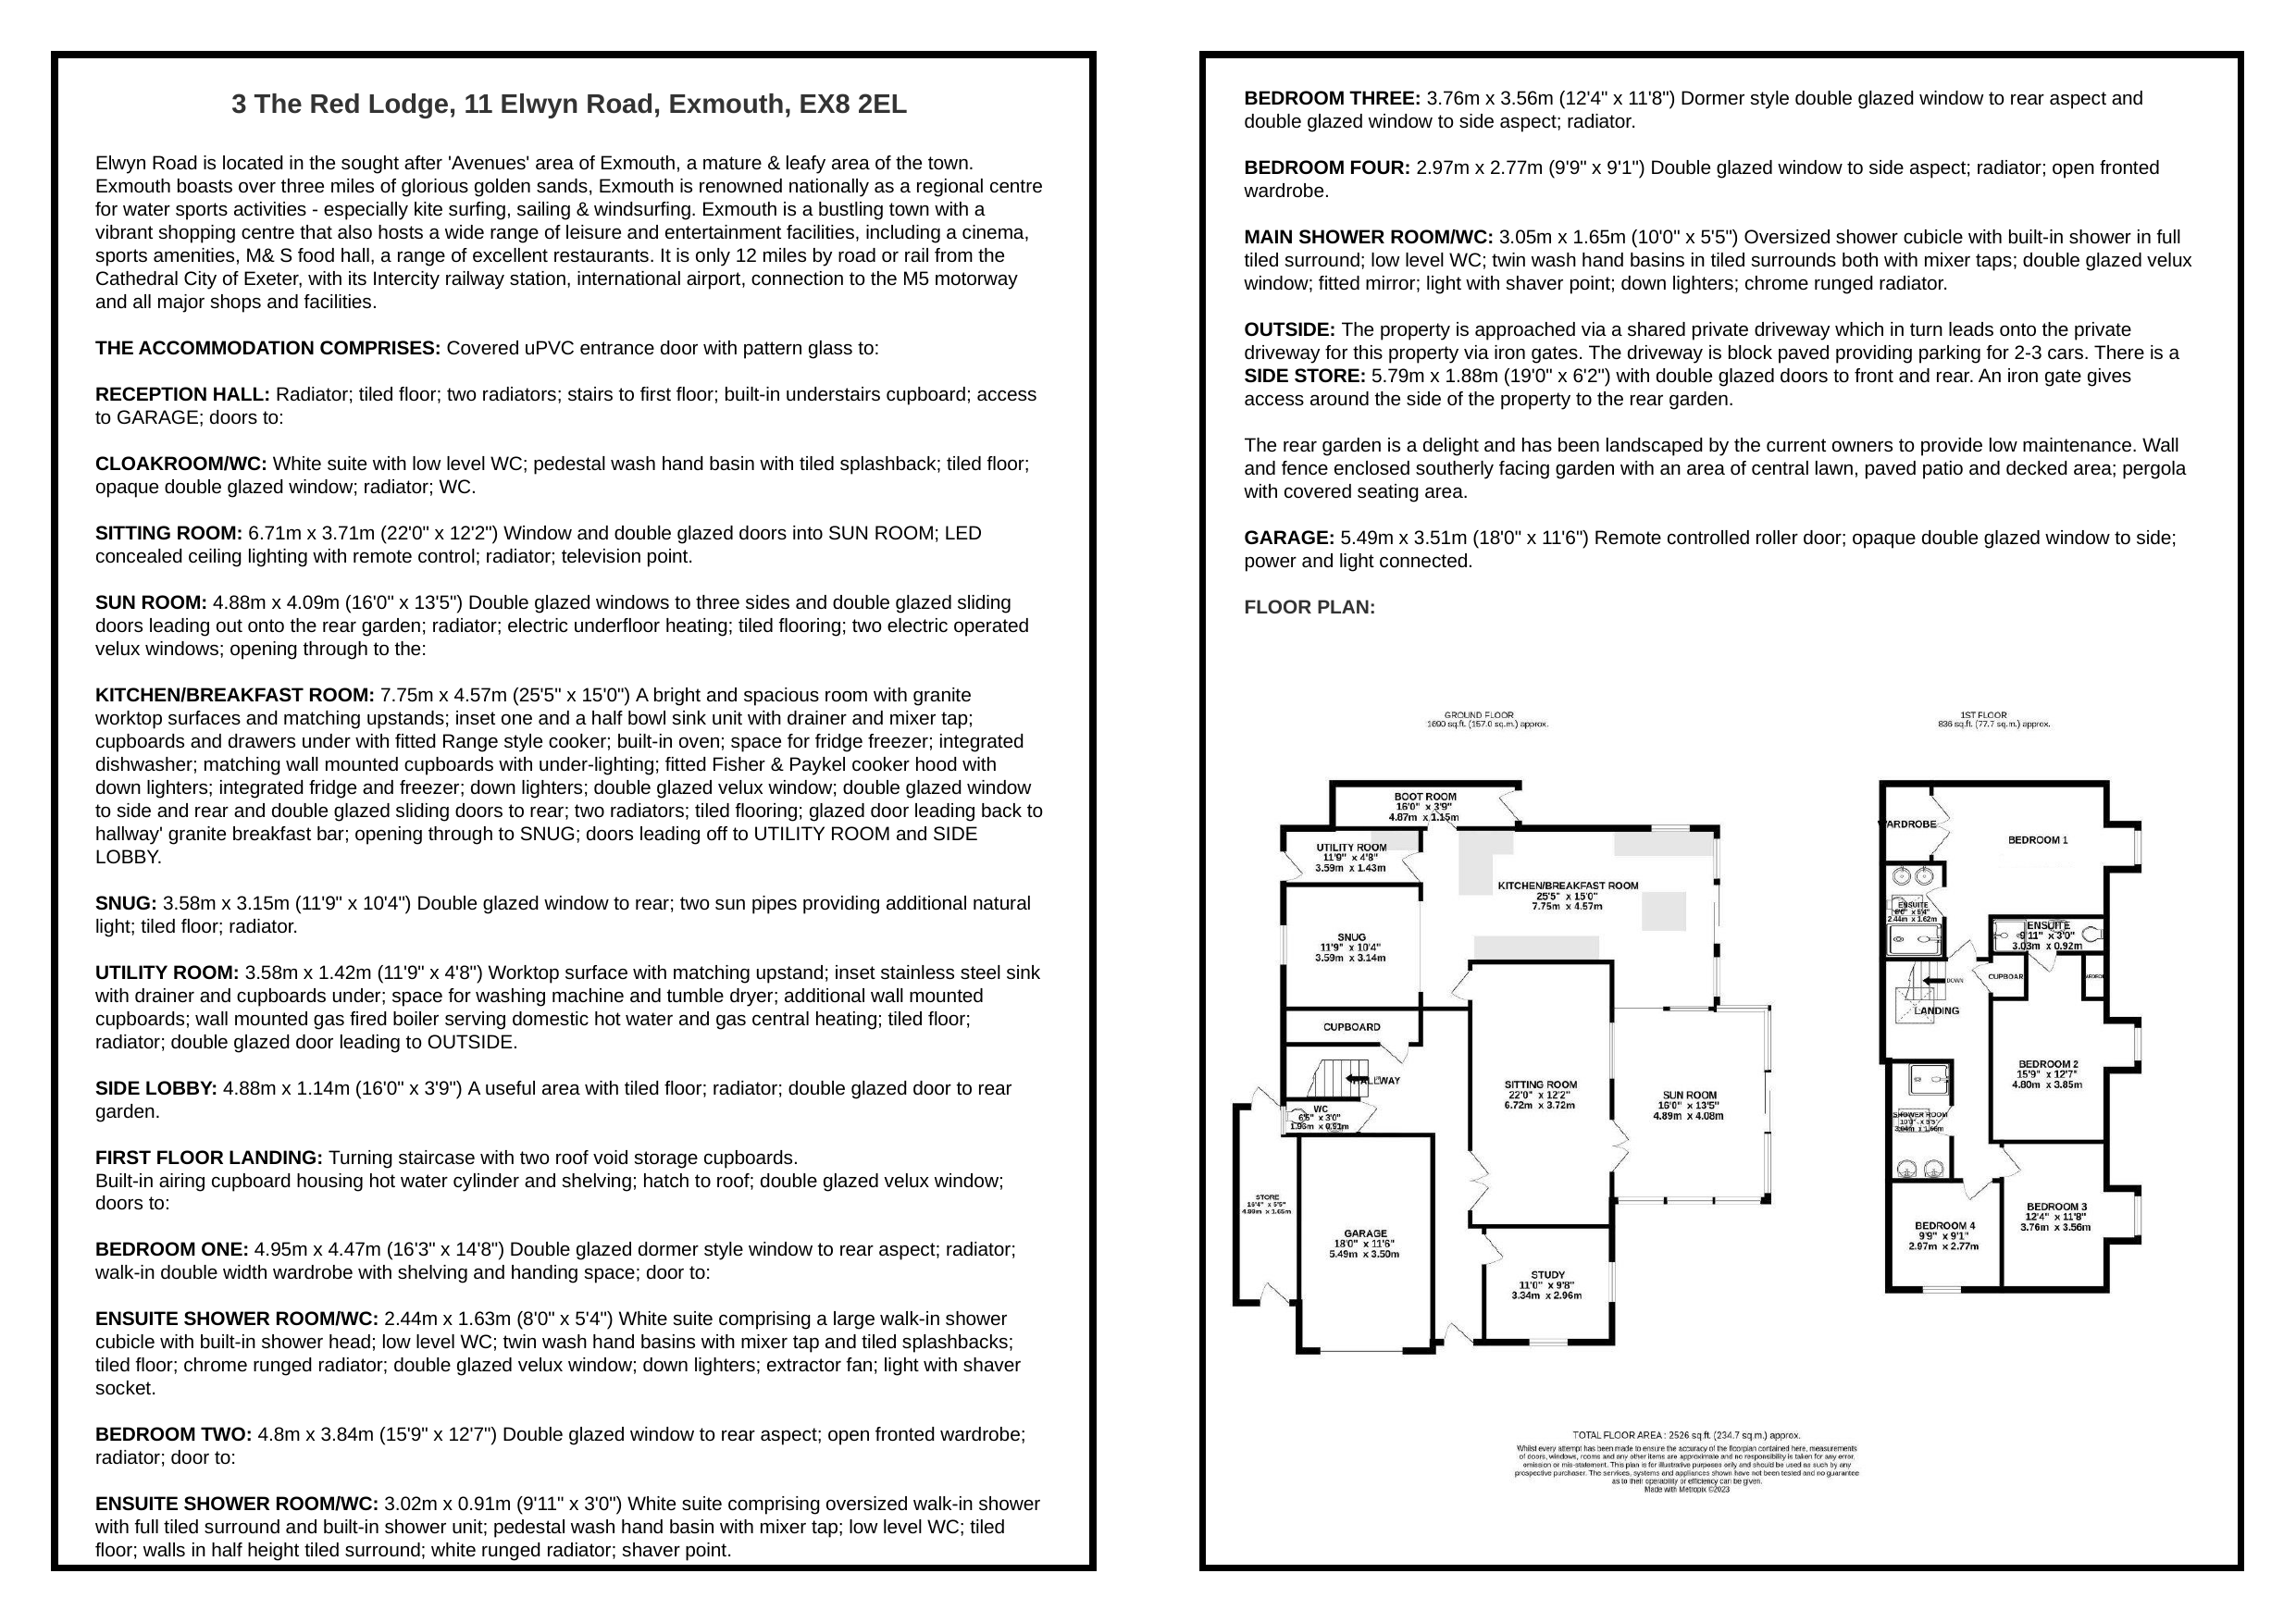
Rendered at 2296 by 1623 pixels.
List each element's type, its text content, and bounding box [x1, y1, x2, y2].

text_box BEDROOM THREE: 3.76m x 3.56m (12'4" x 11'8") Dormer style double glazed window to rear aspect and double glazed window to side aspect; radiator. BEDROOM FOUR: 2.97m x 2.77m (9'9" x 9'1") Double glazed window to side aspect; radiator; open fronted wardrobe. MAIN SHOWER ROOM/WC: 3.05m x 1.65m (10'0" x 5'5") Oversized shower cubicle with built-in shower in full tiled surround; low level WC; twin wash hand basins in tiled surrounds both with mixer taps; double glazed velux window; fitted mirror; light with shaver point; down lighters; chrome runged radiator. OUTSIDE: The property is approached via a shared private driveway which in turn leads onto the private driveway for this property via iron gates. The driveway is block paved providing parking for 2-3 cars. There is a SIDE STORE: 5.79m x 1.88m (19'0" x 6'2") with double glazed doors to front and rear. An iron gate gives access around the side of the property to the rear garden. The rear garden is a delight and has been landscaped by the current owners to provide low maintenance. Wall and fence enclosed southerly facing garden with an area of central lawn, paved patio and decked area; pergola with covered seating area. GARAGE: 5.49m x 3.51m (18'0" x 11'6") Remote controlled roller door; opaque double glazed window to side; power and light connected. FLOOR PLAN: [1230, 79, 2207, 626]
text_box 3 The Red Lodge, 11 Elwyn Road, Exmouth, EX8 2EL Elwyn Road is located in the sought after 'Avenues' area of Exmouth, a mature & leafy area of the town. Exmouth boasts over three miles of glorious golden sands, Exmouth is renowned nationally as a regional centre for water sports activities - especially kite surfing, sailing & windsurfing. Exmouth is a bustling town with a vibrant shopping centre that also hosts a wide range of leisure and entertainment facilities, including a cinema, sports amenities, M& S food hall, a range of excellent restaurants. It is only 12 miles by road or rail from the Cathedral City of Exeter, with its Intercity railway station, international airport, connection to the M5 motorway and all major shops and facilities. THE ACCOMMODATION COMPRISES: Covered uPVC entrance door with pattern glass to: RECEPTION HALL: Radiator; tiled floor; two radiators; stairs to first floor; built-in understairs cupboard; access to GARAGE; doors to: CLOAKROOM/WC: White suite with low level WC; pedestal wash hand basin with tiled splashback; tiled floor; opaque double glazed window; radiator; WC. SITTING ROOM: 6.71m x 3.71m (22'0" x 12'2") Window and double glazed doors into SUN ROOM; LED concealed ceiling lighting with remote control; radiator; television point. SUN ROOM: 4.88m x 4.09m (16'0" x 13'5") Double glazed windows to three sides and double glazed sliding doors leading out onto the rear garden; radiator; electric underfloor heating; tiled flooring; two electric operated velux windows; opening through to the: KITCHEN/BREAKFAST ROOM: 7.75m x 4.57m (25'5" x 15'0") A bright and spacious room with granite worktop surfaces and matching upstands; inset one and a half bowl sink unit with drainer and mixer tap; cupboards and drawers under with fitted Range style cooker; built-in oven; space for fridge freezer; integrated dishwasher; matching wall mounted cupboards with under-lighting; fitted Fisher & Paykel cooker hood with down lighters; integrated fridge and freezer; down lighters; double glazed velux window; double glazed window to side and rear and double glazed sliding doors to rear; two radiators; tiled flooring; glazed door leading back to hallway' granite breakfast bar; opening through to SNUG; doors leading off to UTILITY ROOM and SIDE LOBBY. SNUG: 3.58m x 3.15m (11'9" x 10'4") Double glazed window to rear; two sun pipes providing additional natural light; tiled floor; radiator. UTILITY ROOM: 3.58m x 1.42m (11'9" x 4'8") Worktop surface with matching upstand; inset stainless steel sink with drainer and cupboards under; space for washing machine and tumble dryer; additional wall mounted cupboards; wall mounted gas fired boiler serving domestic hot water and gas central heating; tiled floor; radiator; double glazed door leading to OUTSIDE. SIDE LOBBY: 4.88m x 1.14m (16'0" x 3'9") A useful area with tiled floor; radiator; double glazed door to rear garden. FIRST FLOOR LANDING: Turning staircase with two roof void storage cupboards. Built-in airing cupboard housing hot water cylinder and shelving; hatch to roof; double glazed velux window; doors to: BEDROOM ONE: 4.95m x 4.47m (16'3" x 14'8") Double glazed dormer style window to rear aspect; radiator; walk-in double width wardrobe with shelving and handing space; door to: ENSUITE SHOWER ROOM/WC: 2.44m x 1.63m (8'0" x 5'4") White suite comprising a large walk-in shower cubicle with built-in shower head; low level WC; twin wash hand basins with mixer tap and tiled splashbacks; tiled floor; chrome runged radiator; double glazed velux window; down lighters; extractor fan; light with shaver socket. BEDROOM TWO: 4.8m x 3.84m (15'9" x 12'7") Double glazed window to rear aspect; open fronted wardrobe; radiator; door to: ENSUITE SHOWER ROOM/WC: 3.02m x 0.91m (9'11" x 3'0") White suite comprising oversized walk-in shower with full tiled surround and built-in shower unit; pedestal wash hand basin with mixer tap; low level WC; tiled floor; walls in half height tiled surround; white runged radiator; shaver point. [81, 79, 1059, 1623]
text_box [54, 54, 1093, 1568]
picture [1230, 711, 2143, 1493]
text_box [1202, 54, 2241, 1568]
